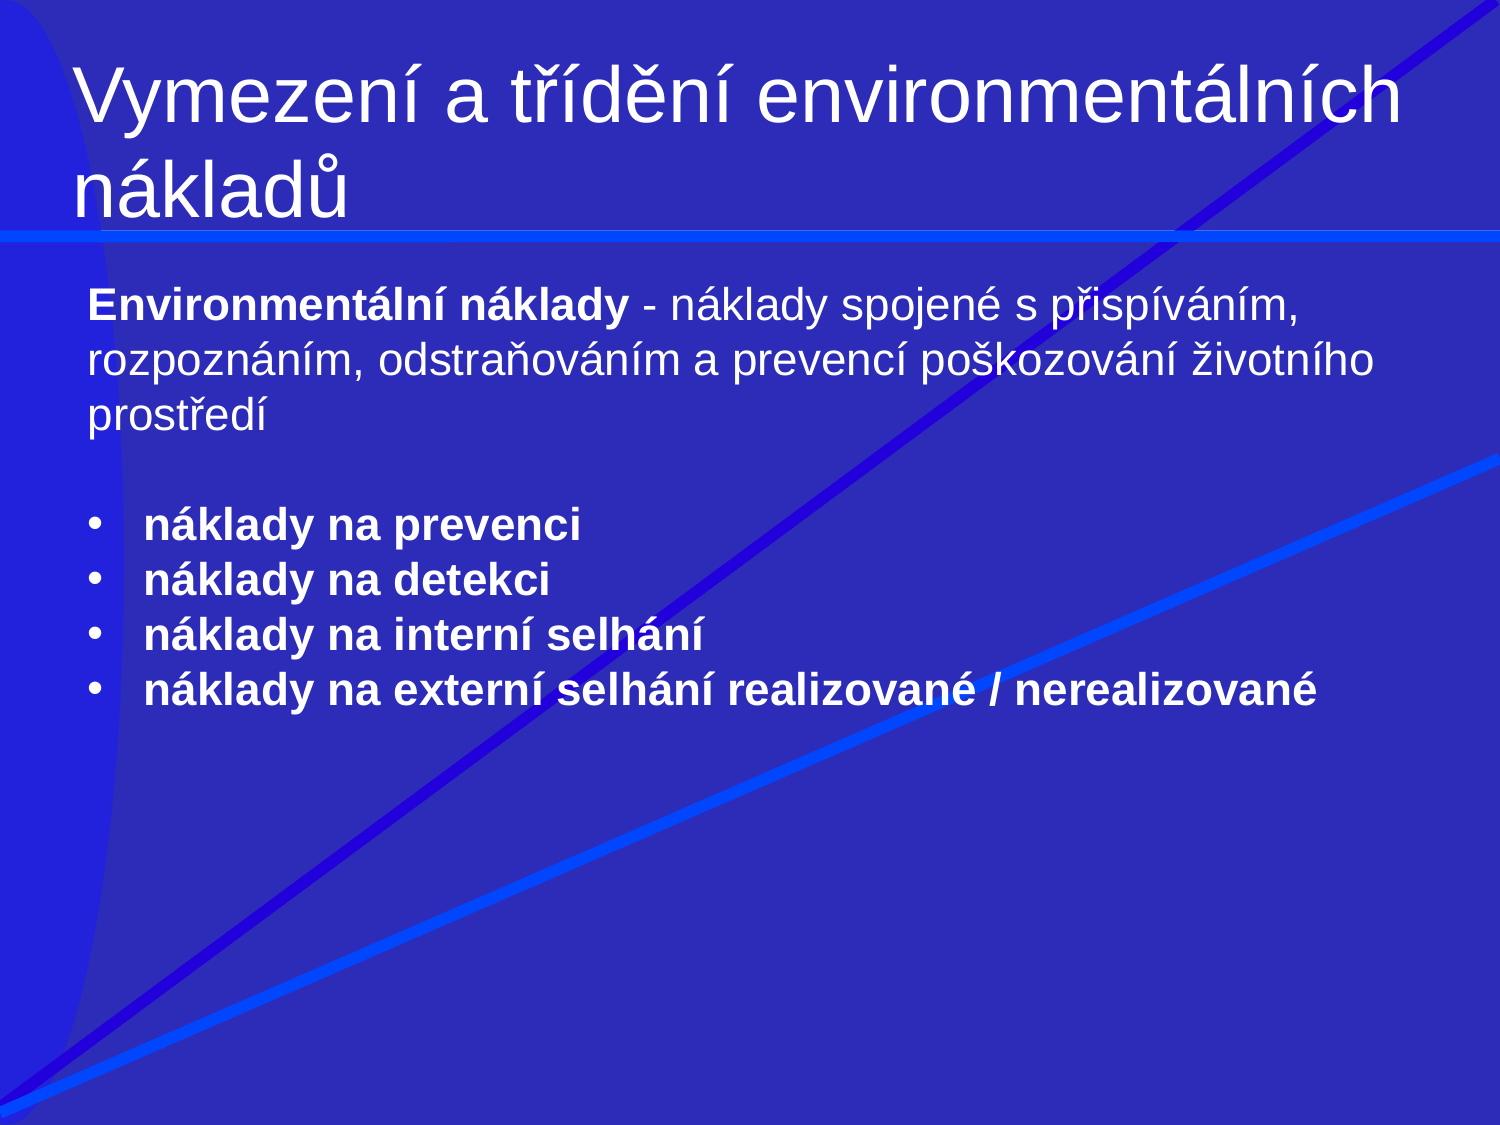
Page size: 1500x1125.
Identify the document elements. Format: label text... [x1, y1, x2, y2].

list Environmentální náklady - náklady spojené s přispíváním, rozpoznáním, odstraňováním a prevencí poškozování životního prostředí náklady na prevenci náklady na detekci náklady na interní selhání náklady na externí selhání realizované / nerealizované [87, 275, 1413, 831]
title Vymezení a třídění environmentálních nákladů [72, 43, 1428, 236]
